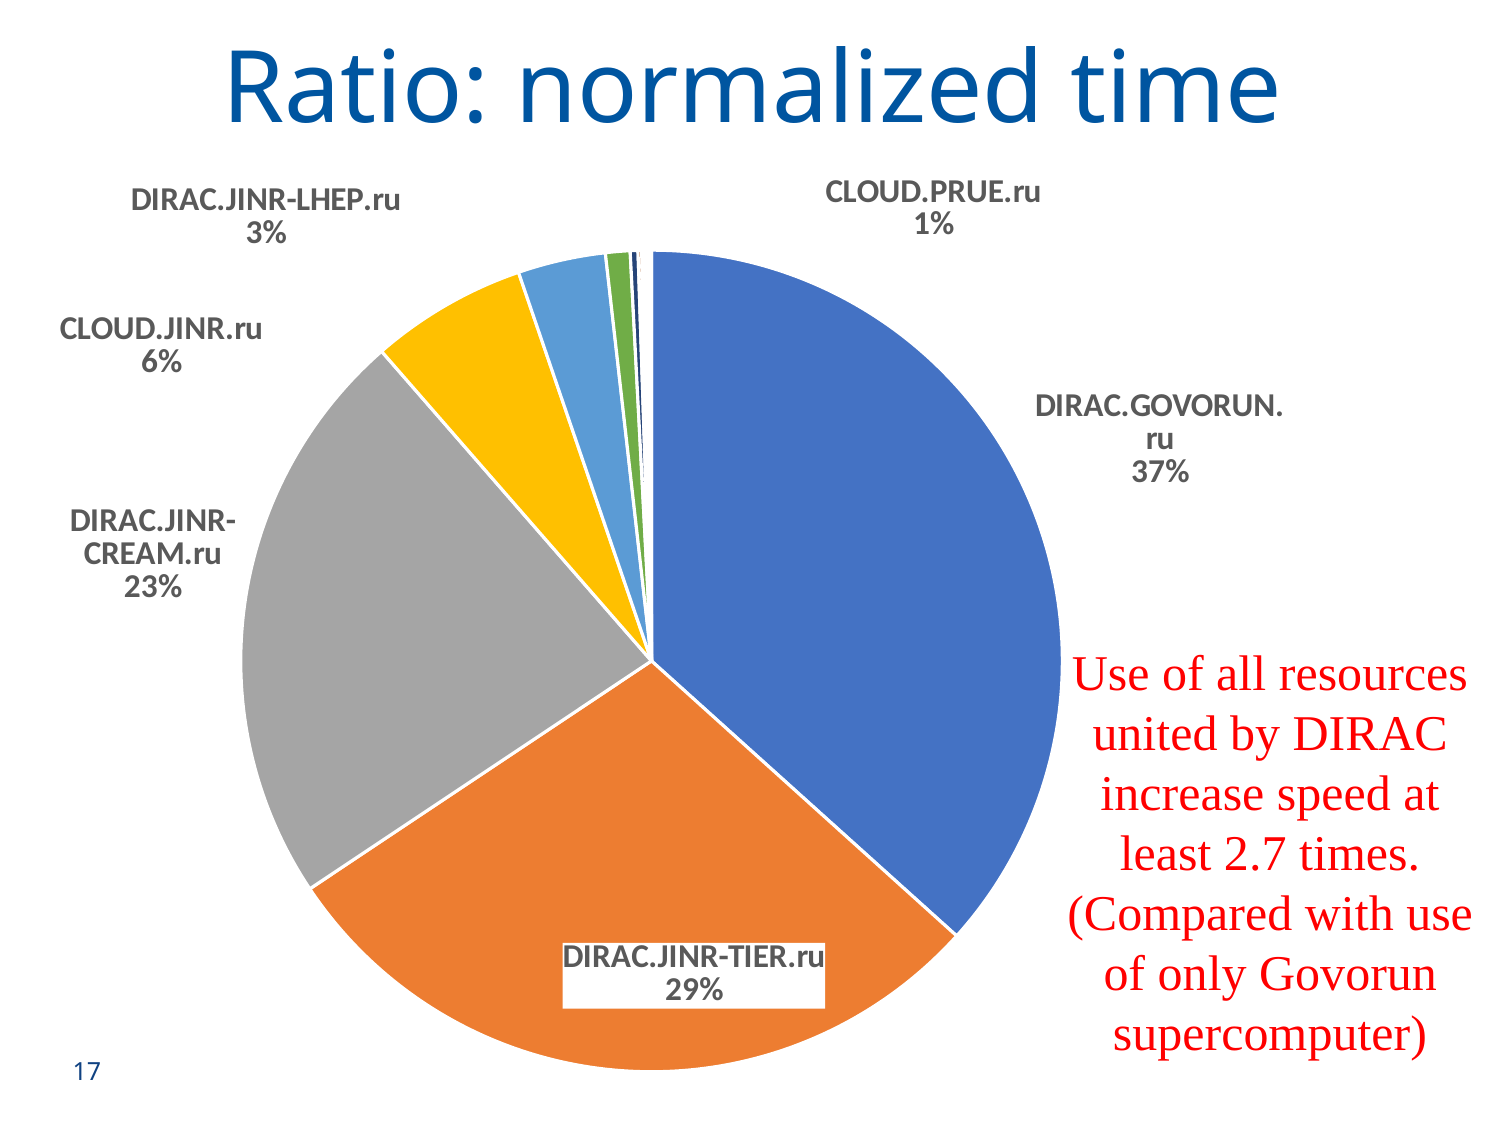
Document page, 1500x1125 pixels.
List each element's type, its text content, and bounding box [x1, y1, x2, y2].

text_box Use of all resources united by DIRAC increase speed at least 2.7 times. (Compared with use of only Govorun supercomputer) [1383, 633, 1500, 1069]
chart [0, 155, 1372, 1125]
text_box Ratio: normalized time [14, 12, 1491, 153]
